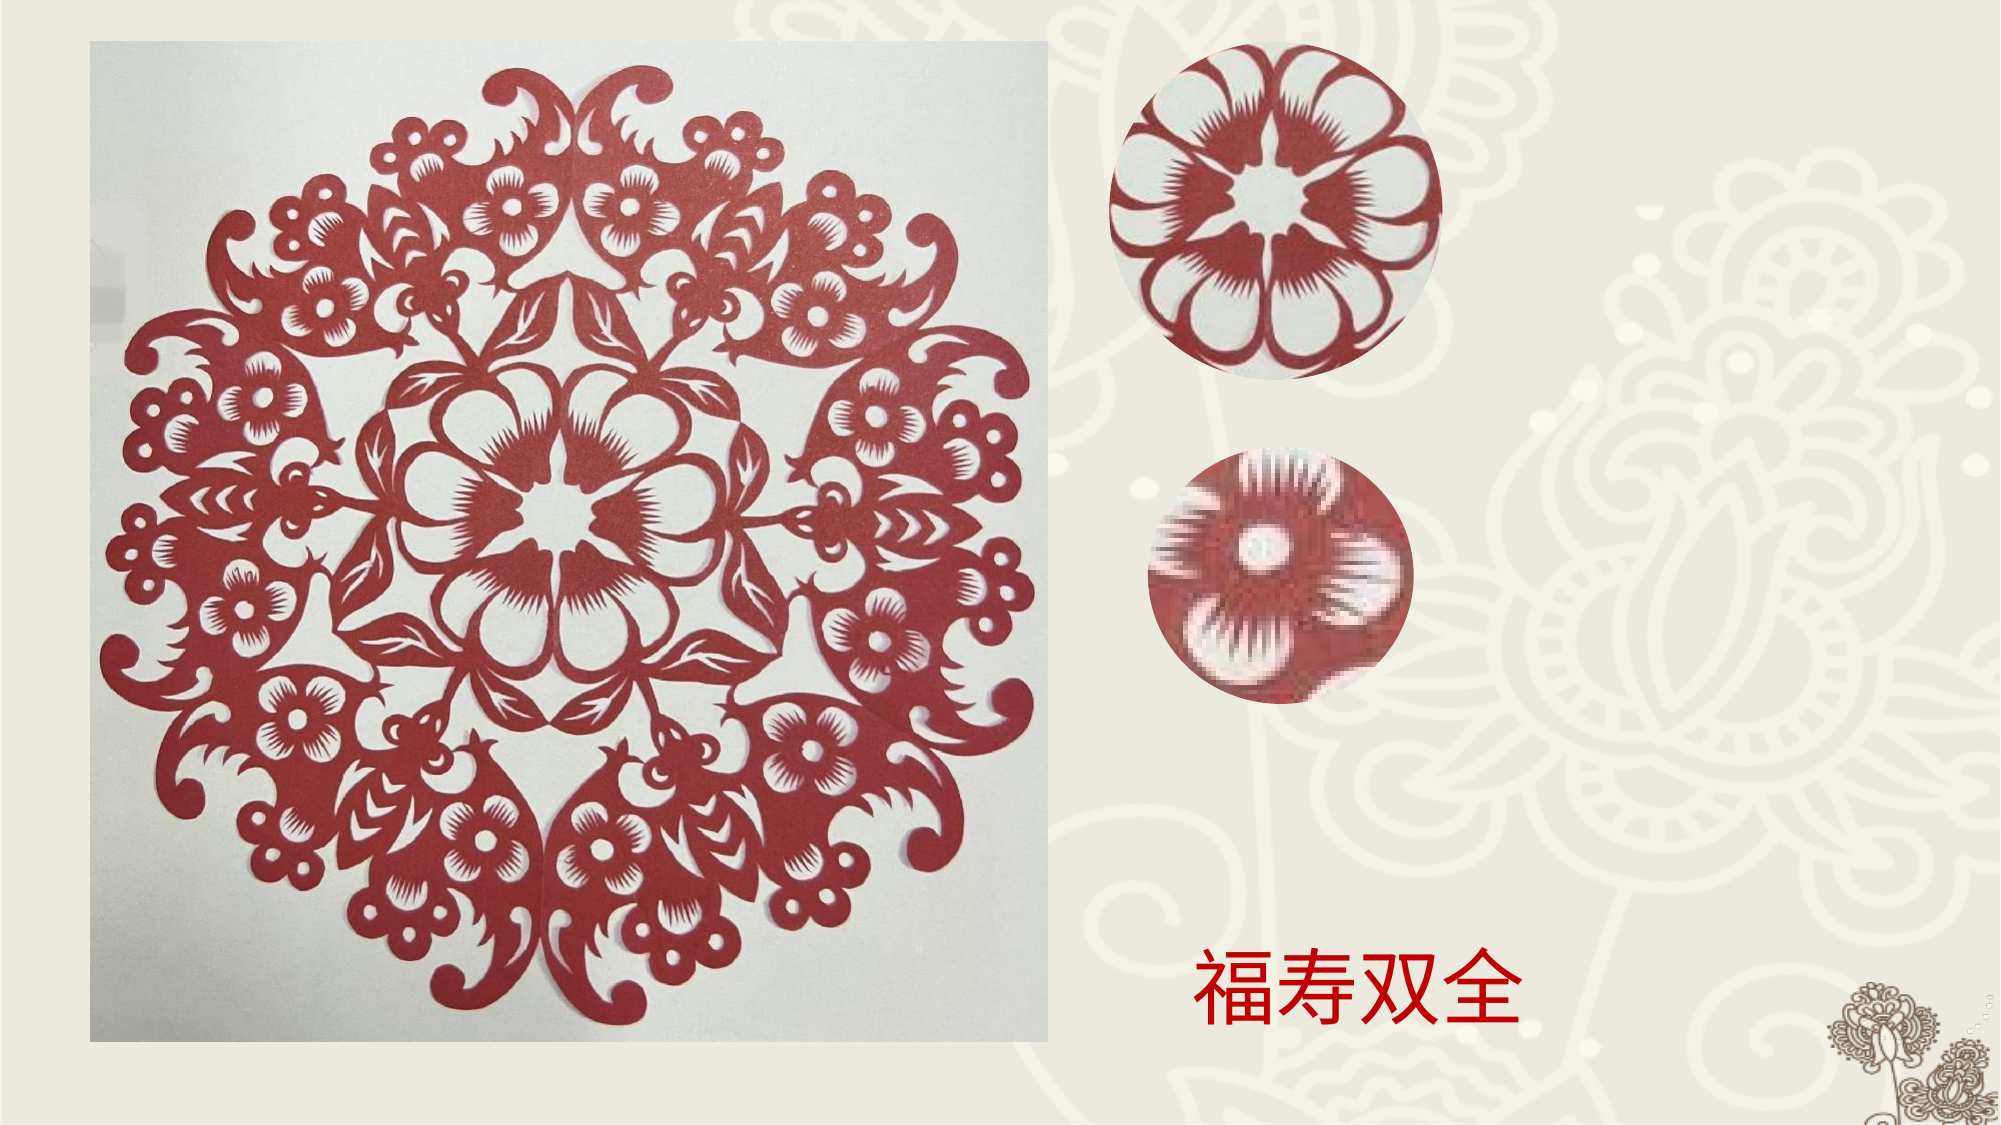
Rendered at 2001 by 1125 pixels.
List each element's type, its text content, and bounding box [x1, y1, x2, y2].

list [90, 41, 1048, 1042]
picture [0, 0, 2000, 1125]
text_box [1798, 959, 1984, 1125]
text_box 福寿双全 [1177, 898, 1550, 1043]
